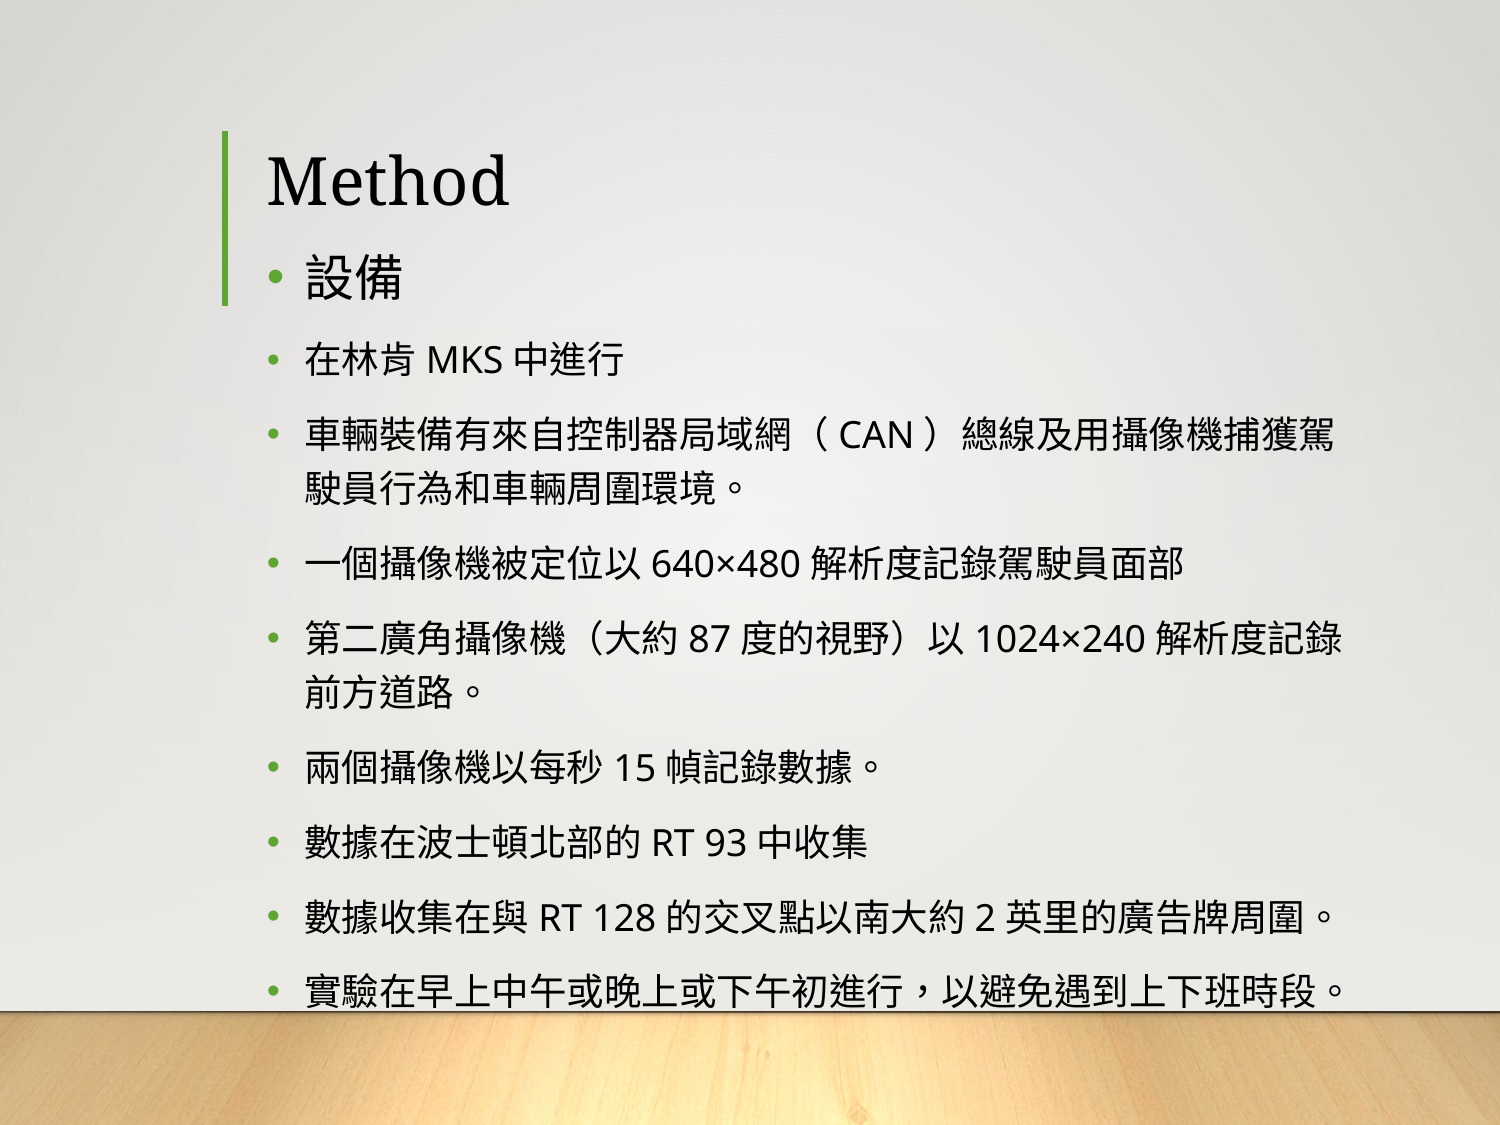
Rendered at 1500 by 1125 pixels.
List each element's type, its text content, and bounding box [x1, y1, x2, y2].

list 設備 在林肯MKS中進行 車輛裝備有來自控制器局域網（CAN）總線及用攝像機捕獲駕駛員行為和車輛周圍環境。 一個攝像機被定位以640×480解析度記錄駕駛員面部 第二廣角攝像機（大約87度的視野）以1024×240解析度記錄前方道路。 兩個攝像機以每秒15幀記錄數據。 數據在波士頓北部的RT 93中收集 數據收集在與RT 128的交叉點以南大約2英里的廣告牌周圍。 實驗在早上中午或晚上或下午初進行，以避免遇到上下班時段。 [251, 227, 1359, 954]
picture [0, 1011, 1500, 1125]
title Method [251, 55, 1315, 227]
